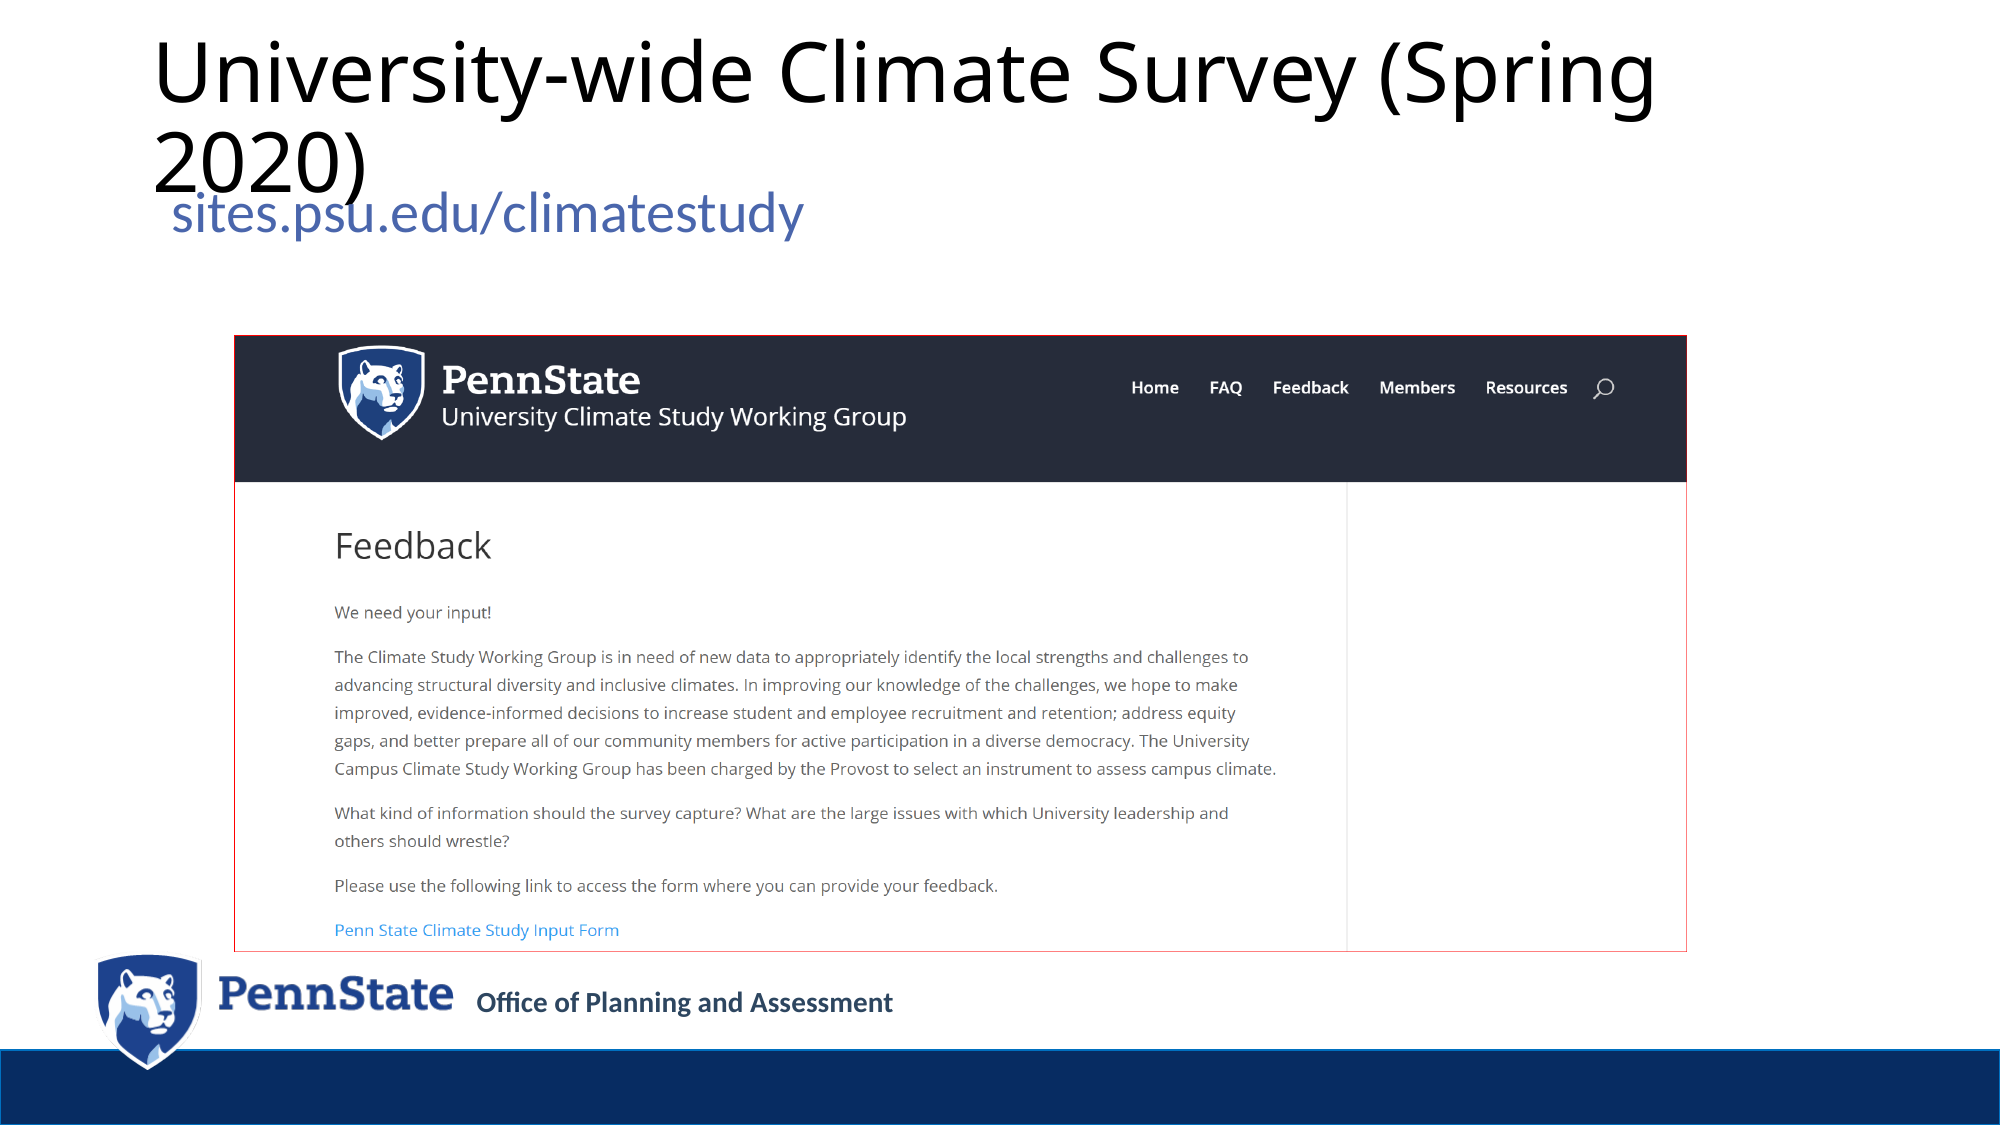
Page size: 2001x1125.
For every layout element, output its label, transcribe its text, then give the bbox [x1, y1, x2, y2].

text_box sites.psu.edu/climatestudy [156, 167, 1074, 252]
picture [234, 335, 1687, 952]
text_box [94, 951, 1267, 1070]
title University-wide Climate Survey (Spring 2020) [137, 12, 1863, 230]
text_box [0, 1049, 2000, 1125]
